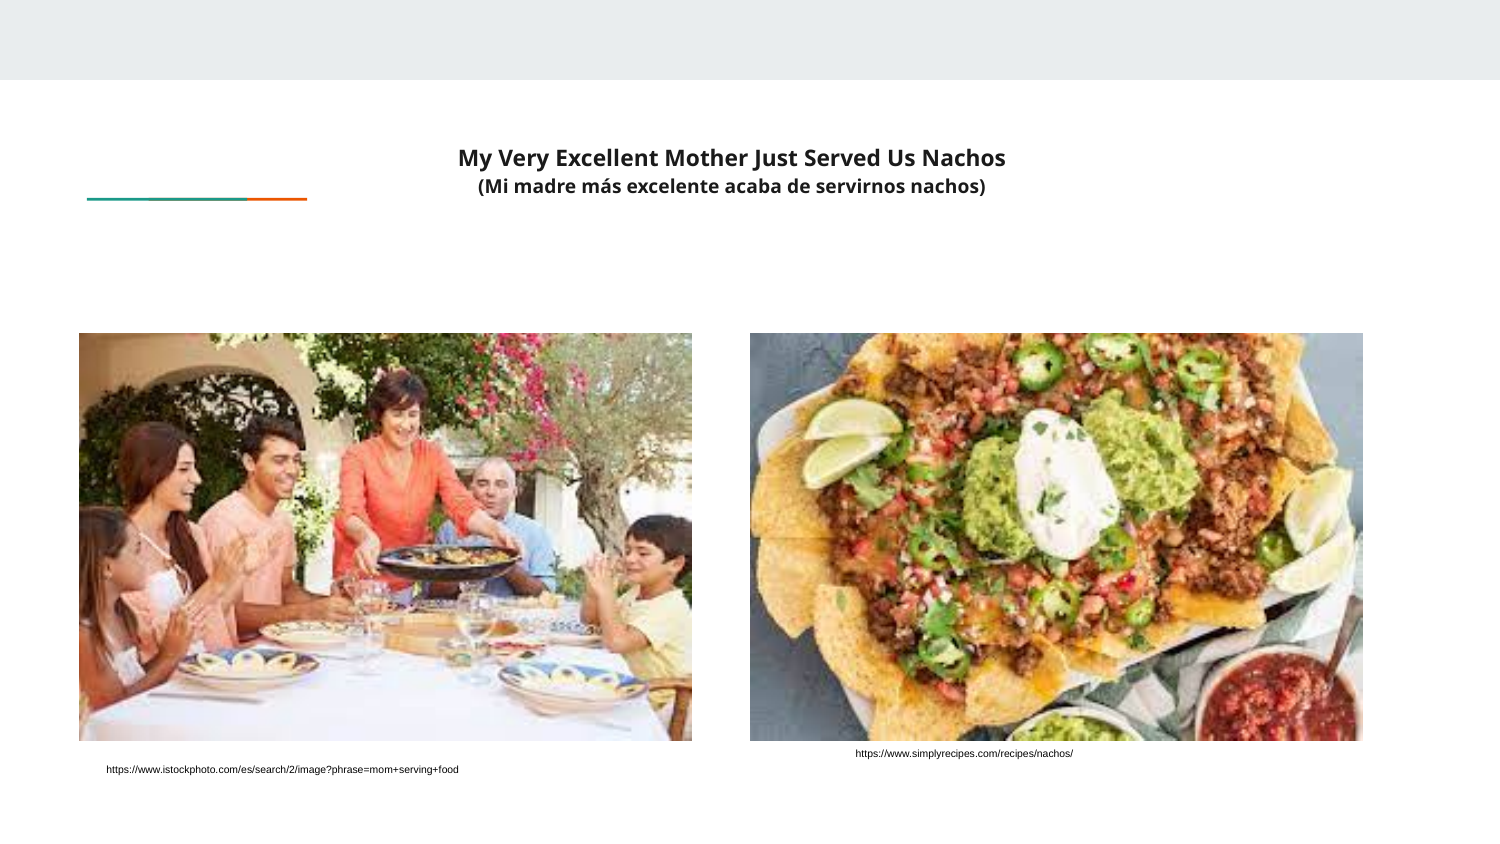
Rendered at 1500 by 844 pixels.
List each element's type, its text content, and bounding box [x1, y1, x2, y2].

title My Very Excellent Mother Just Served Us Nachos (Mi madre más excelente acaba de servirnos nachos) [101, 126, 1363, 215]
picture [78, 333, 692, 742]
text_box https://www.istockphoto.com/es/search/2/image?phrase=mom+serving+food [91, 756, 584, 782]
picture [749, 333, 1363, 742]
text_box https://www.simplyrecipes.com/recipes/nachos/ [840, 750, 1333, 767]
